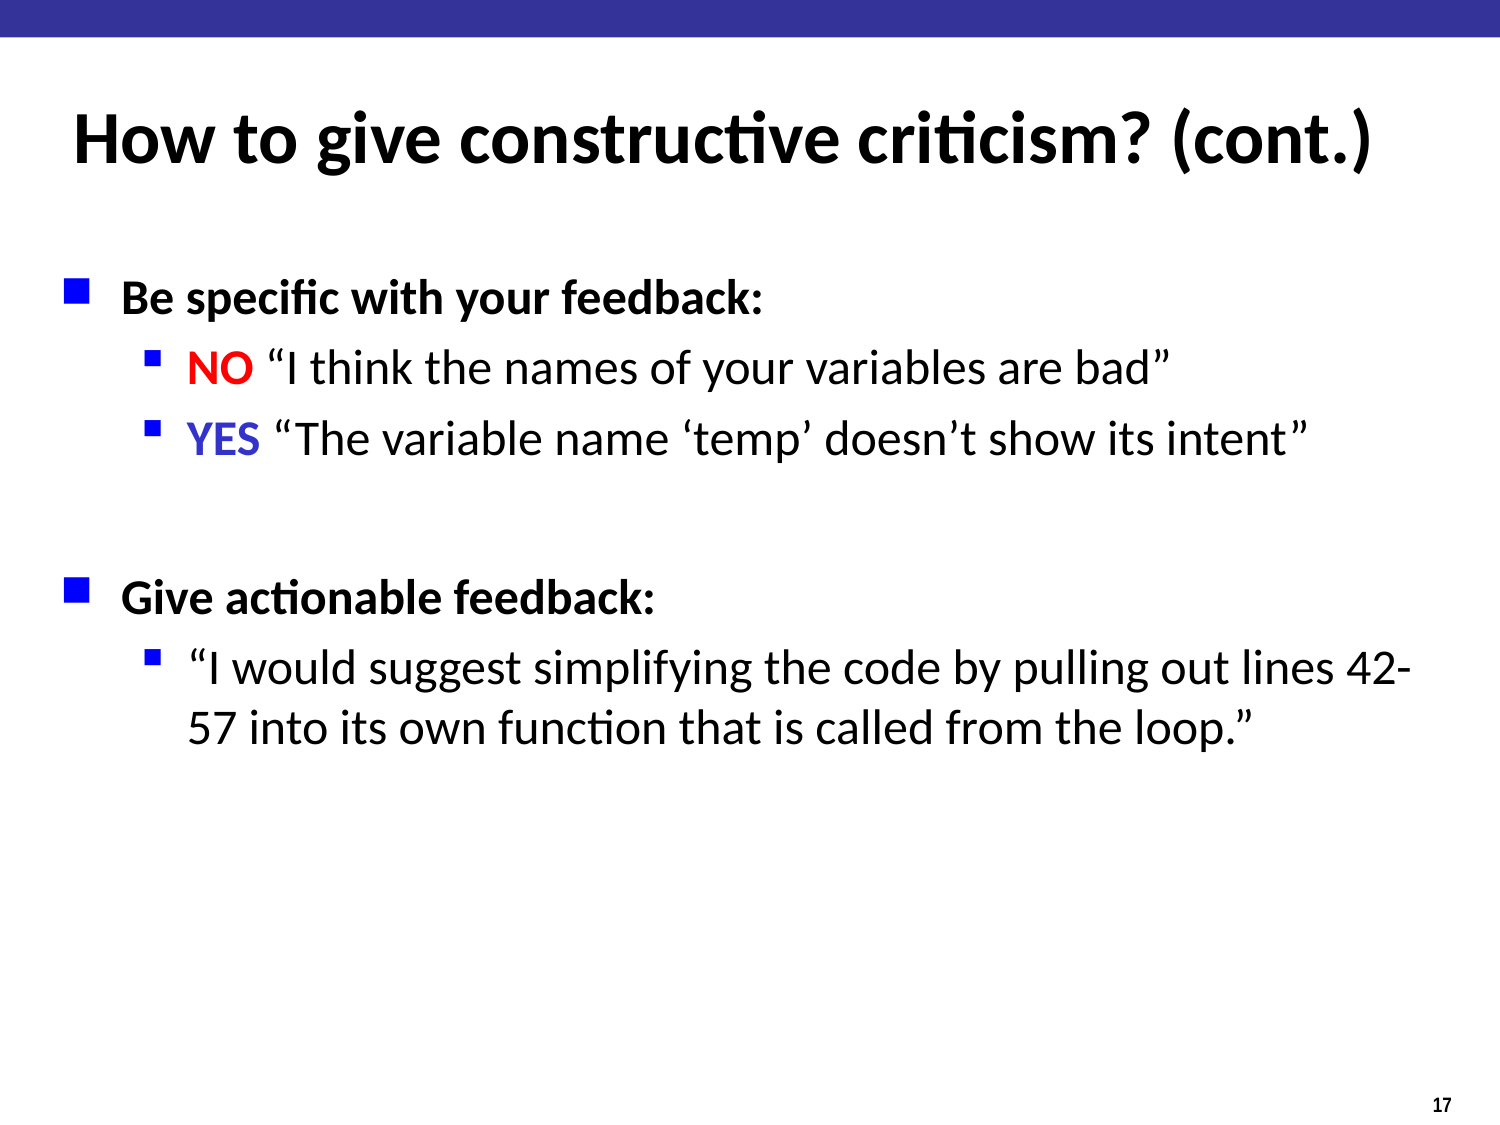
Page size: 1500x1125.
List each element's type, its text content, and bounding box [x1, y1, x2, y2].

list Be specific with your feedback: NO “I think the names of your variables are bad” YES “The variable name ‘temp’ doesn’t show its intent” Give actionable feedback: “I would suggest simplifying the code by pulling out lines 42-57 into its own function that is called from the loop.” [49, 187, 1438, 1088]
title How to give constructive criticism? (cont.) [58, 71, 1438, 187]
